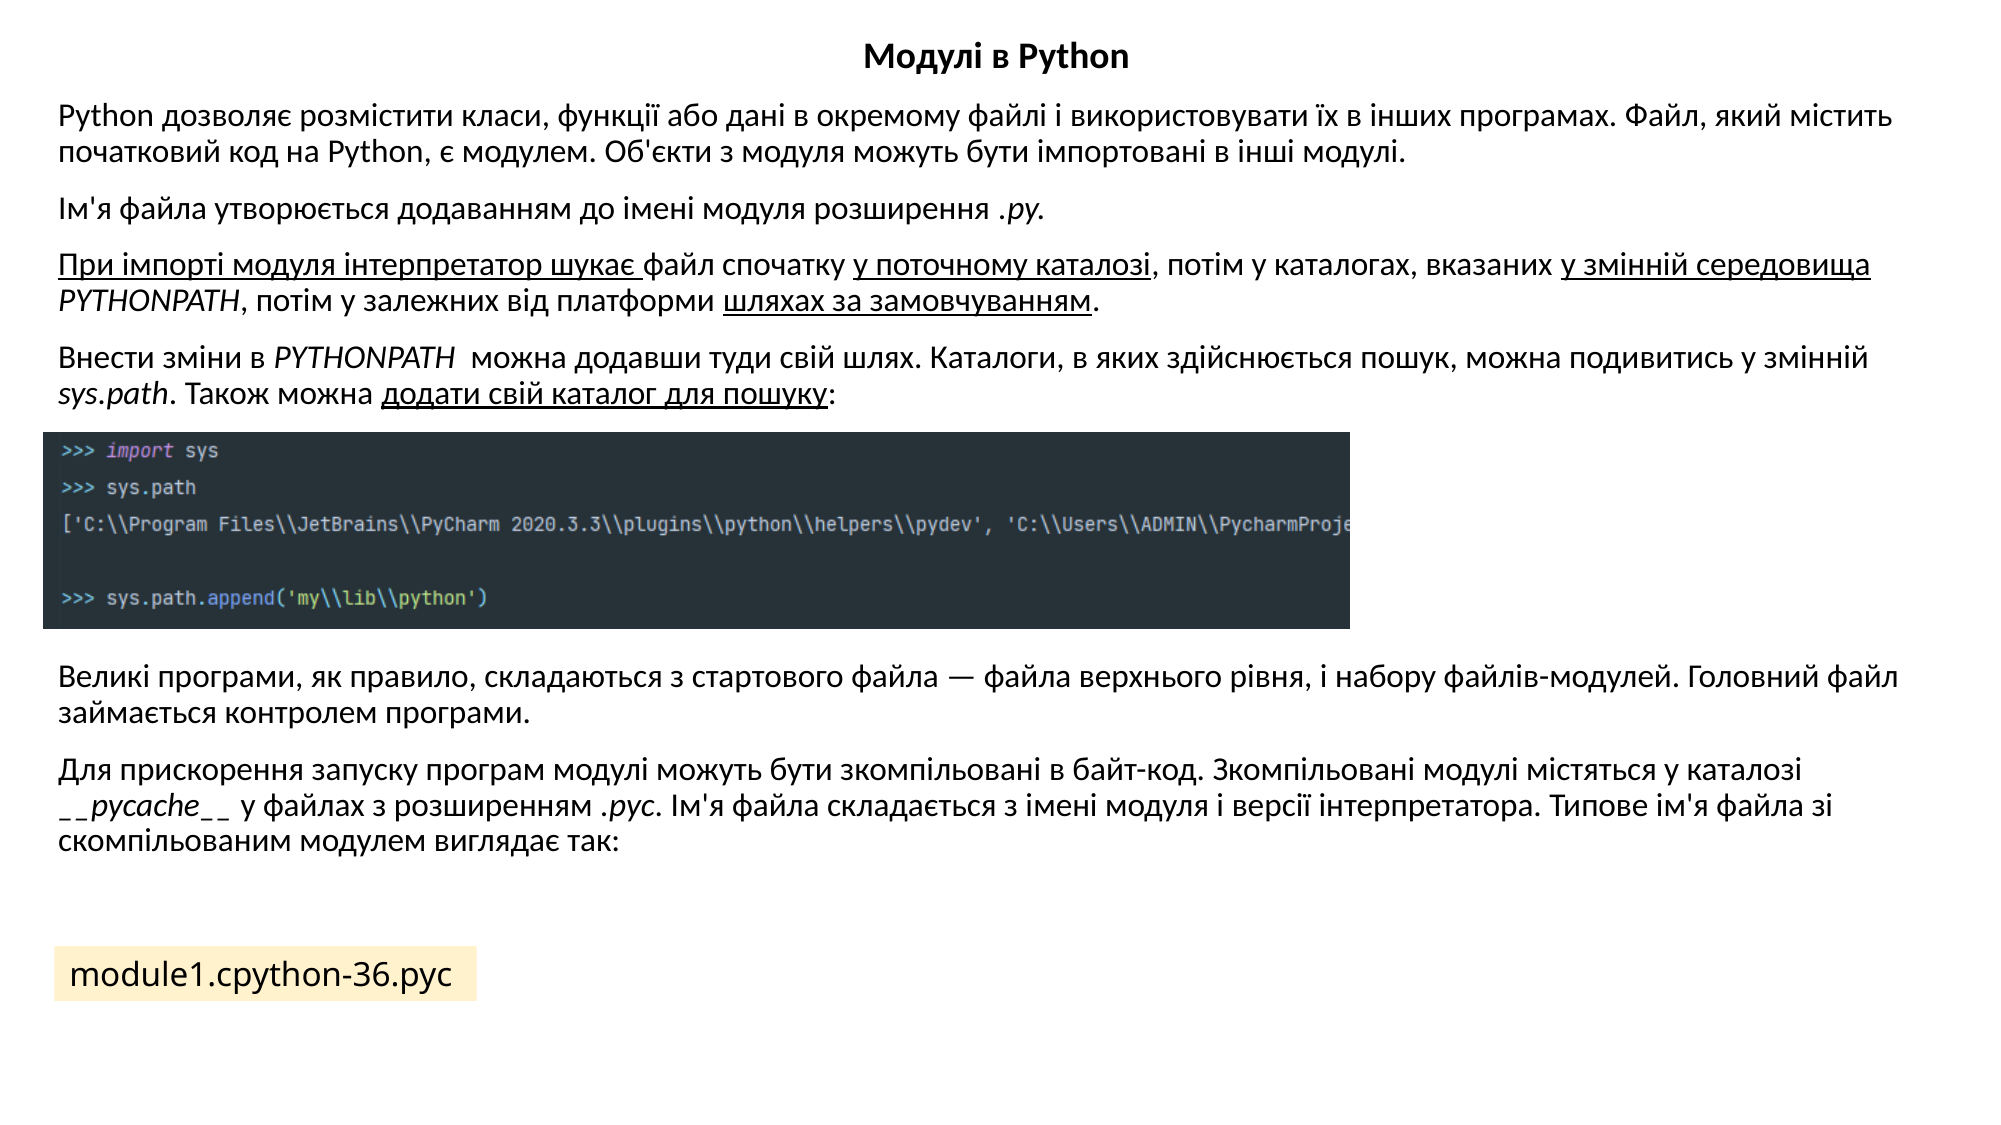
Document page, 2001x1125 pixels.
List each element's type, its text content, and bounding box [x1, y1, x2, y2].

text_box module1.cpython-36.pyc [54, 946, 477, 1001]
picture [43, 432, 1350, 629]
list Модулі в Python Python дозволяє розмістити класи, функції або дані в окремому файлі і використовувати їх в інших програмах. Файл, який містить початковий код на Python, є модулем. Об'єкти з модуля можуть бути імпортовані в інші модулі. Ім'я файла утворюється додаванням до імені модуля розширення .py. При імпорті модуля інтерпретатор шукає файл спочатку у поточному каталозі, потім у каталогах, вказаних у змінній середовища PYTHONPATH, потім у залежних від платформи шляхах за замовчуванням. Внести зміни в PYTHONPATH можна додавши туди свій шлях. Каталоги, в яких здійснюється пошук, можна подивитись у змінній sys.path. Також можна додати свій каталог для пошуку: Великі програми, як правило, складаються з стартового файла — файла верхнього рівня, і набору файлів-модулей. Головний файл займається контролем програми. Для прискорення запуску програм модулі можуть бути зкомпільовані в байт-код. Зкомпільовані модулі містяться у каталозі __pycache__ у файлах з розширенням .pyc. Ім'я файла складається з імені модуля і версії інтерпретатора. Типове ім'я файла зі скомпільованим модулем виглядає так: [43, 29, 1950, 1082]
